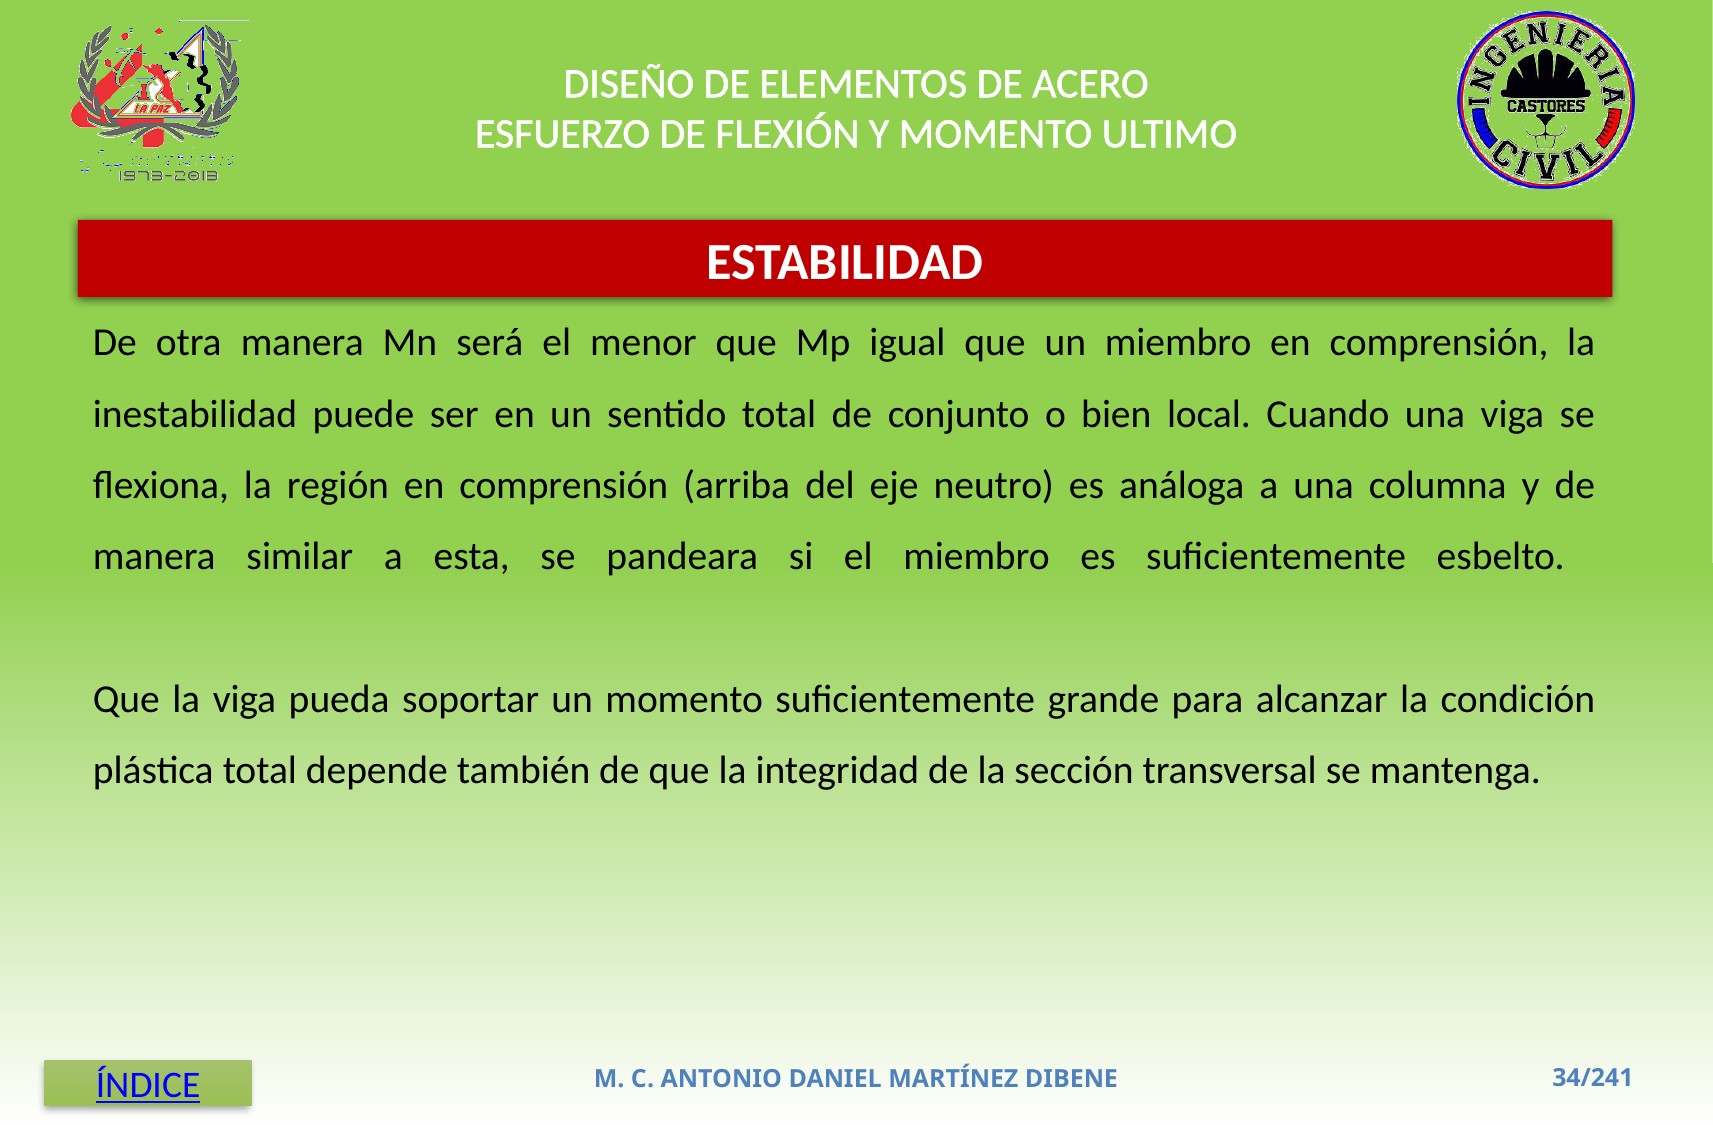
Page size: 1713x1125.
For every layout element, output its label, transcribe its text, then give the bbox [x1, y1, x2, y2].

text_box De otra manera Mn será el menor que Mp igual que un miembro en comprensión, la inestabilidad puede ser en un sentido total de conjunto o bien local. Cuando una viga se flexiona, la región en comprensión (arriba del eje neutro) es análoga a una columna y de manera similar a esta, se pandeara si el miembro es suficientemente esbelto. Que la viga pueda soportar un momento suficientemente grande para alcanzar la condición plástica total depende también de que la integridad de la sección transversal se mantenga. [77, 285, 1613, 971]
text_box ESTABILIDAD [77, 219, 1613, 285]
text_box DISEÑO DE ELEMENTOS DE ACERO ESFUERZO DE FLEXIÓN Y MOMENTO ULTIMO [283, 48, 1430, 163]
text_box ÍNDICE [44, 1060, 252, 1106]
picture [1457, 11, 1635, 189]
picture [64, 11, 256, 189]
text_box M. C. ANTONIO DANIEL MARTÍNEZ DIBENE [0, 1048, 1713, 1106]
